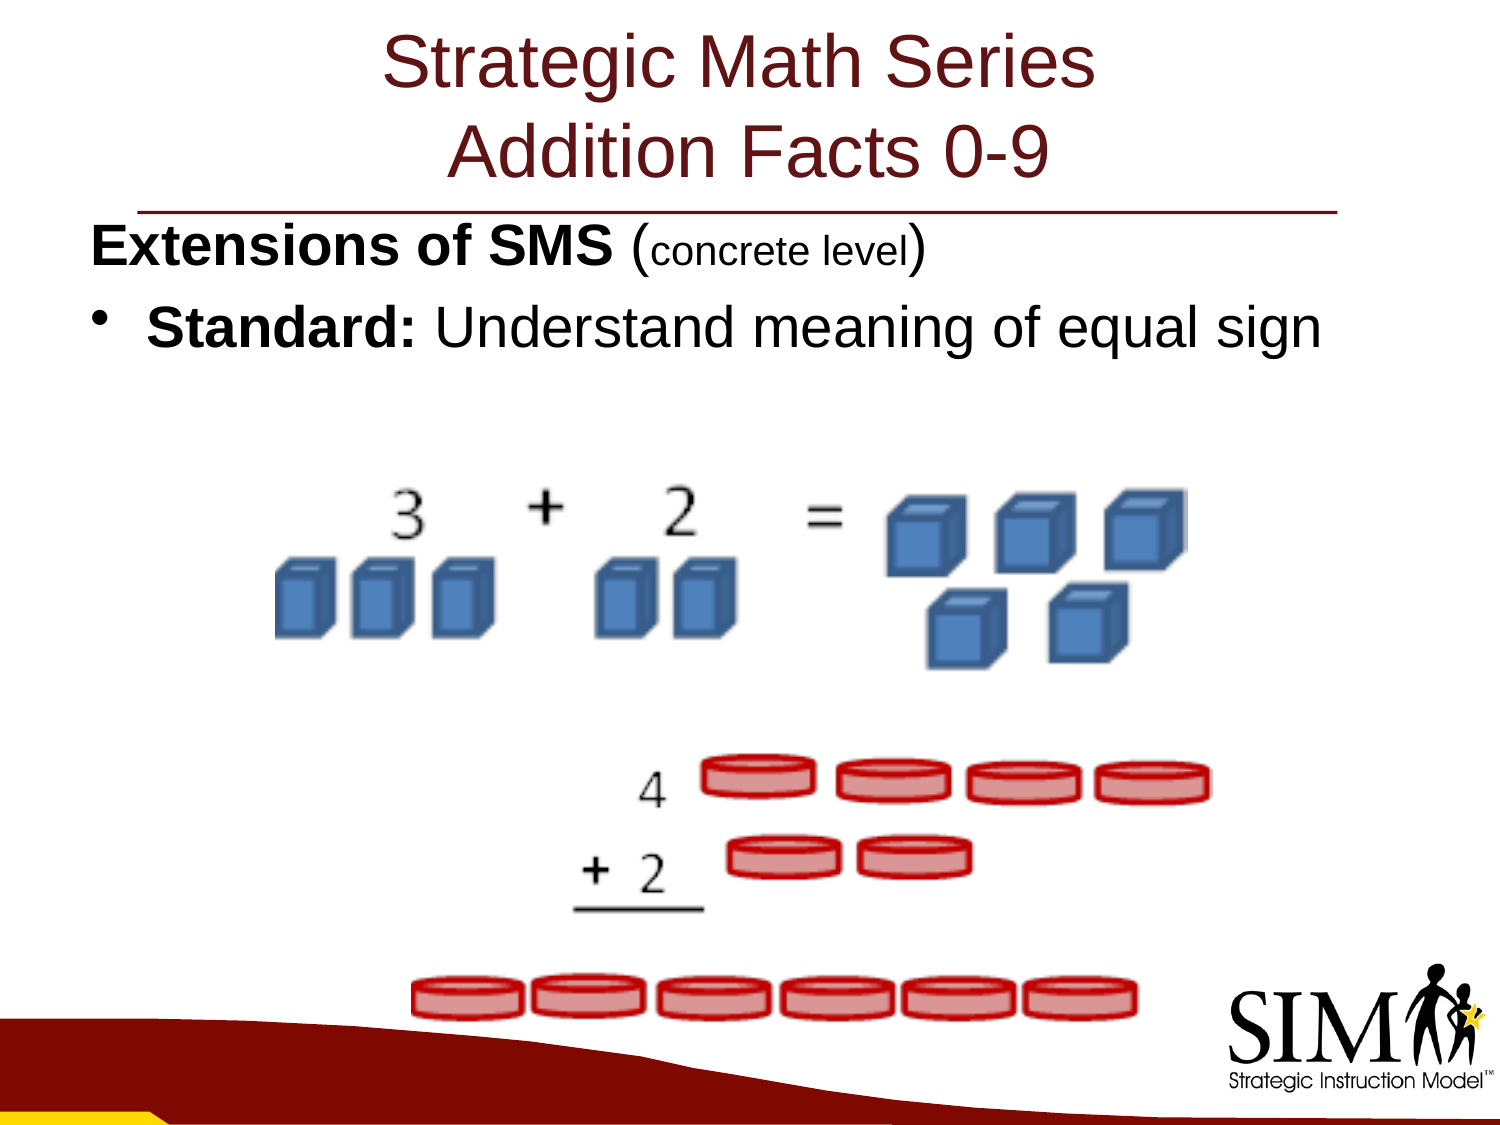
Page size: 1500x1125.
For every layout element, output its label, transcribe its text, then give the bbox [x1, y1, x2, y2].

picture [1222, 948, 1500, 1108]
list Extensions of SMS (concrete level) Standard: Understand meaning of equal sign [75, 200, 1425, 1025]
picture [274, 437, 1188, 676]
picture [411, 738, 1213, 1026]
title Strategic Math Series Addition Facts 0-9 [75, 45, 1425, 200]
